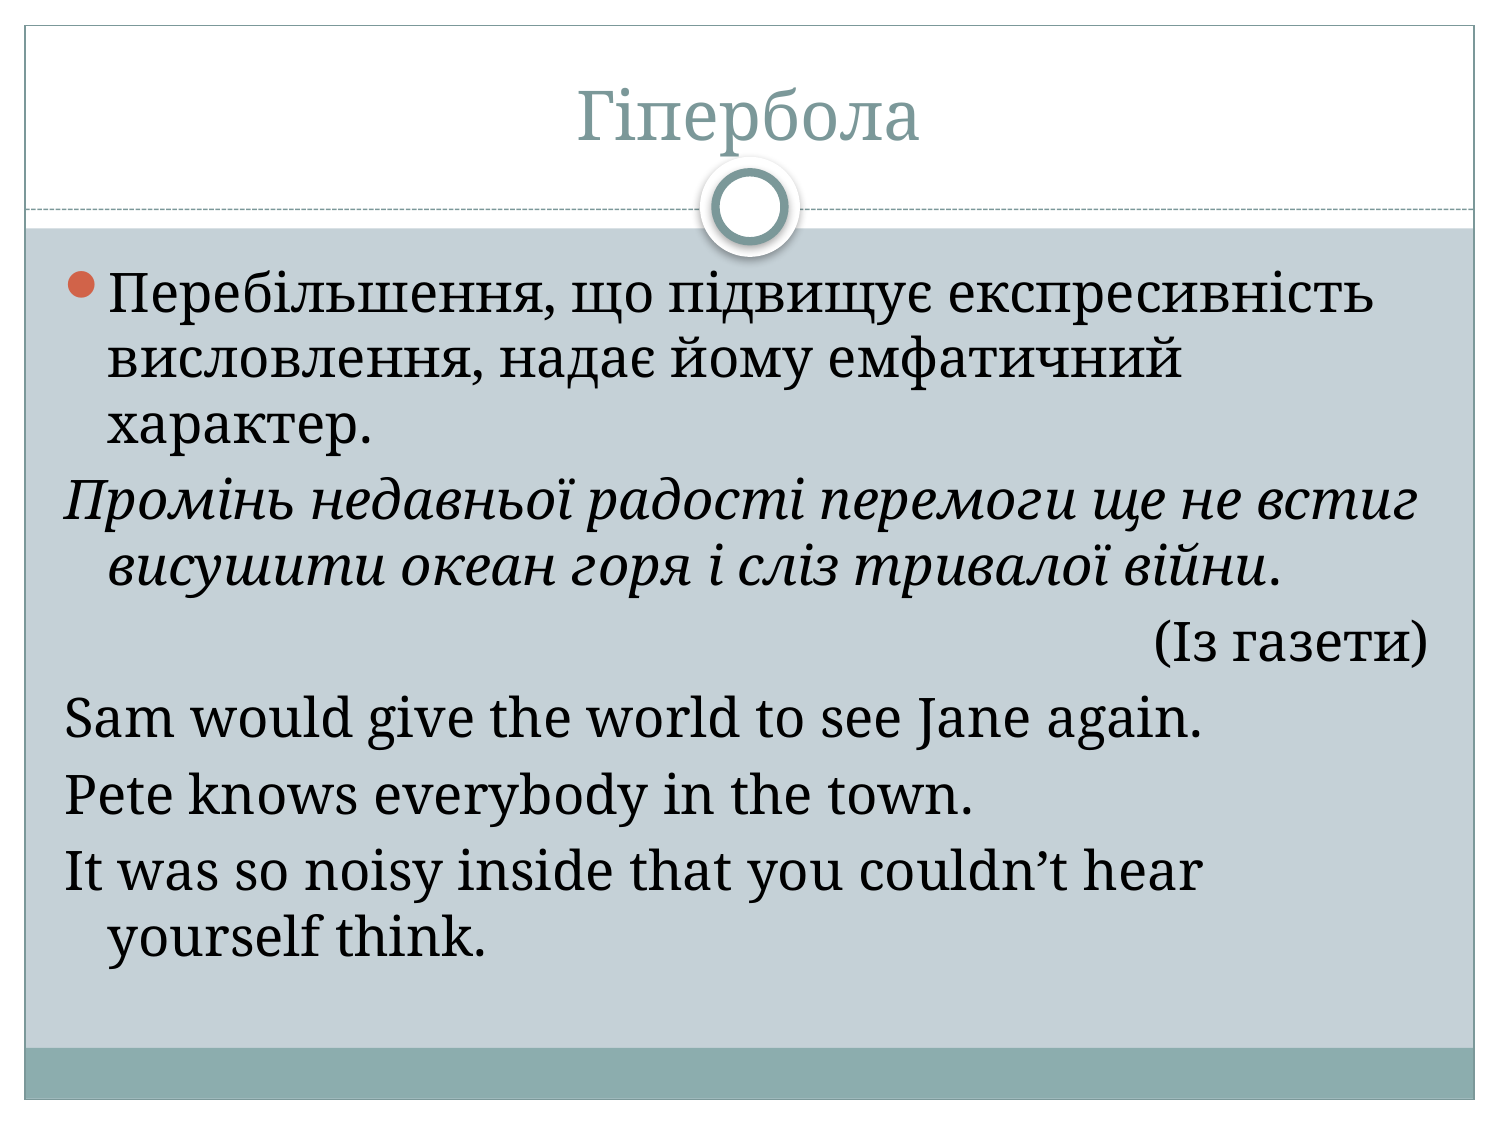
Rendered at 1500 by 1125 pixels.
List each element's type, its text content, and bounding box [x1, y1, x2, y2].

list Перебільшення, що підвищує експресивність висловлення, надає йому емфатичний характер. Промінь недавньої радості перемоги ще не встиг висушити океан горя і сліз тривалої війни. (Із газети) Sam would give the world to see Jane again. Pete knows everybody in the town. It was so noisy inside that you couldn’t hear yourself think. [49, 250, 1445, 1001]
title Гіпербола [49, 37, 1450, 162]
